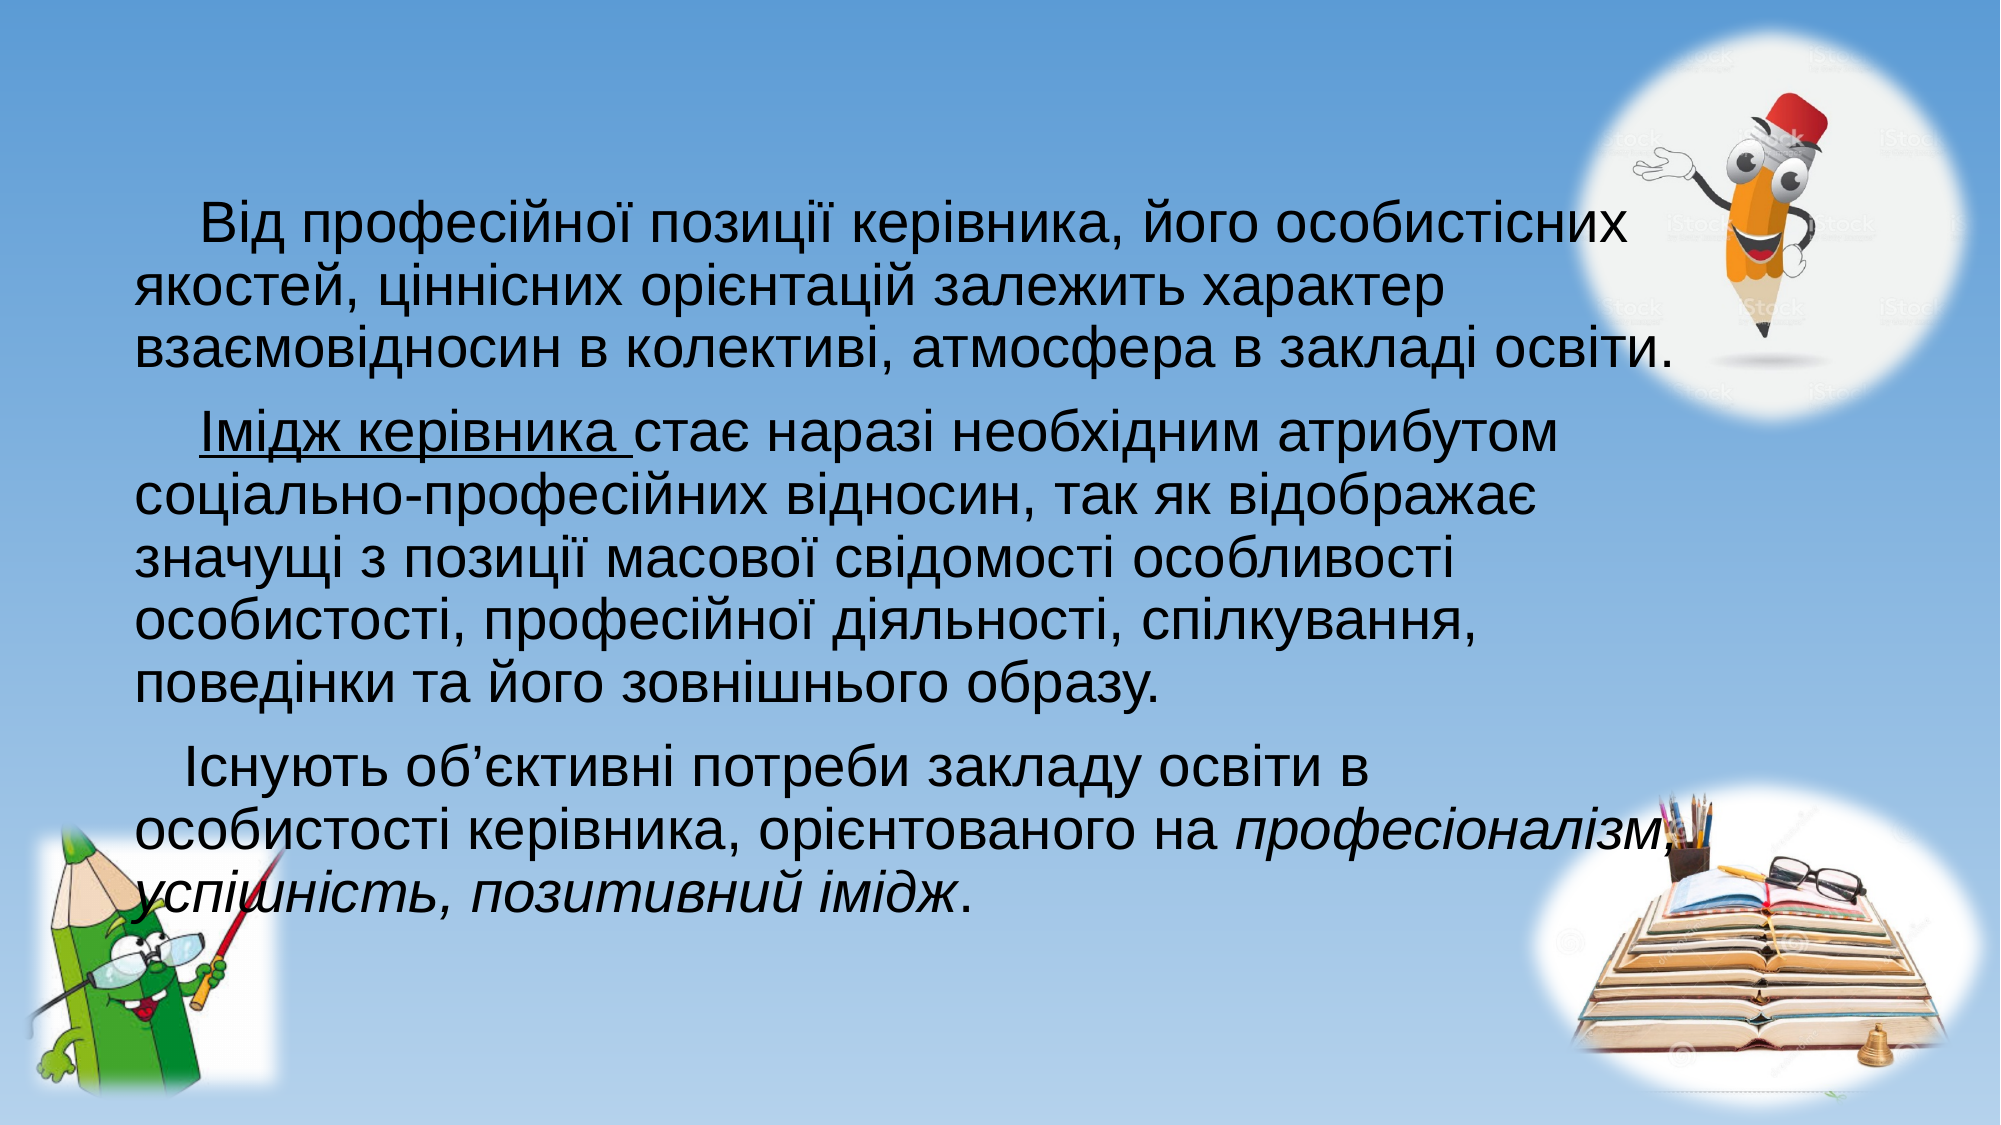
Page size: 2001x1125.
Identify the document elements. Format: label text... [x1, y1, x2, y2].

picture [1558, 13, 1984, 439]
picture [20, 820, 294, 1102]
picture [1514, 766, 2000, 1125]
subtitle Від професійної позиції керівника, його особистісних якостей, ціннісних орієнтацій залежить характер взаємовідносин в колективі, атмосфера в закладі освіти. Імідж керівника стає наразі необхідним атрибутом соціально-професійних відносин, так як відображає значущі з позиції масової свідомості особливості особистості, професійної діяльності, спілкування, поведінки та його зовнішнього образу. Існують об’єктивні потреби закладу освіти в особистості керівника, орієнтованого на професіоналізм, успішність, позитивний імідж. [119, 93, 1709, 1027]
